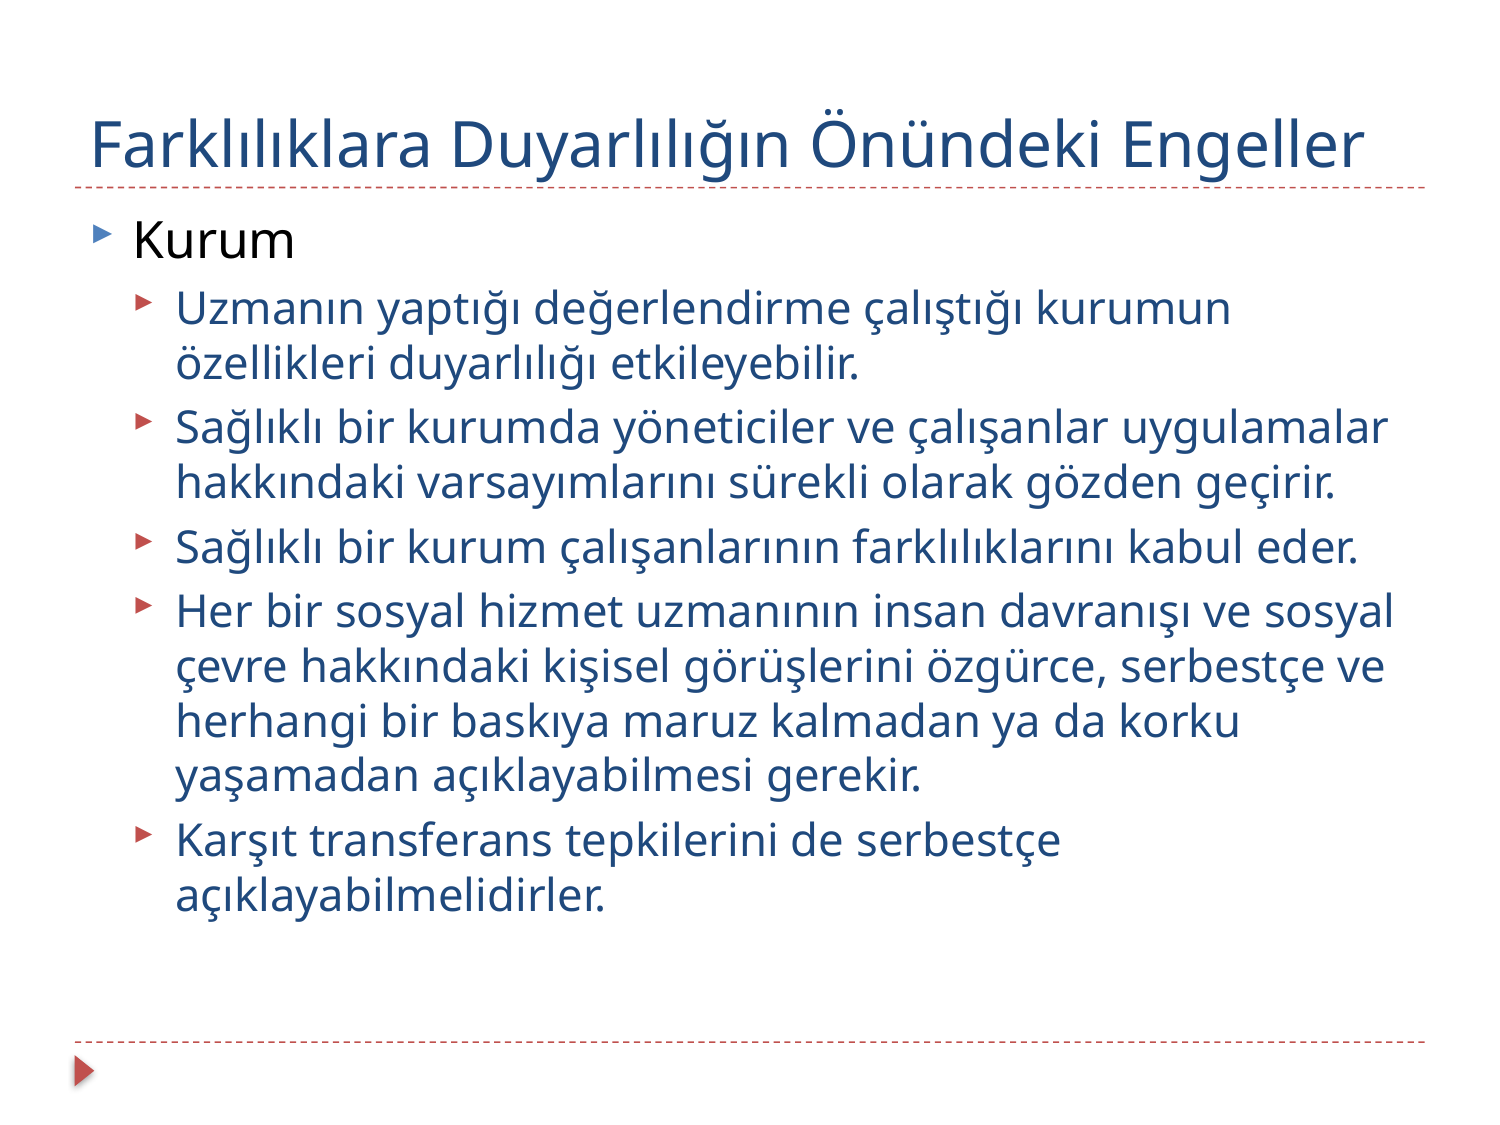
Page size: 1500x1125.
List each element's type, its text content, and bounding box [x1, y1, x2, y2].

title Farklılıklara Duyarlılığın Önündeki Engeller [75, 24, 1425, 188]
list Kurum Uzmanın yaptığı değerlendirme çalıştığı kurumun özellikleri duyarlılığı etkileyebilir. Sağlıklı bir kurumda yöneticiler ve çalışanlar uygulamalar hakkındaki varsayımlarını sürekli olarak gözden geçirir. Sağlıklı bir kurum çalışanlarının farklılıklarını kabul eder. Her bir sosyal hizmet uzmanının insan davranışı ve sosyal çevre hakkındaki kişisel görüşlerini özgürce, serbestçe ve herhangi bir baskıya maruz kalmadan ya da korku yaşamadan açıklayabilmesi gerekir. Karşıt transferans tepkilerini de serbestçe açıklayabilmelidirler. [75, 200, 1425, 1010]
